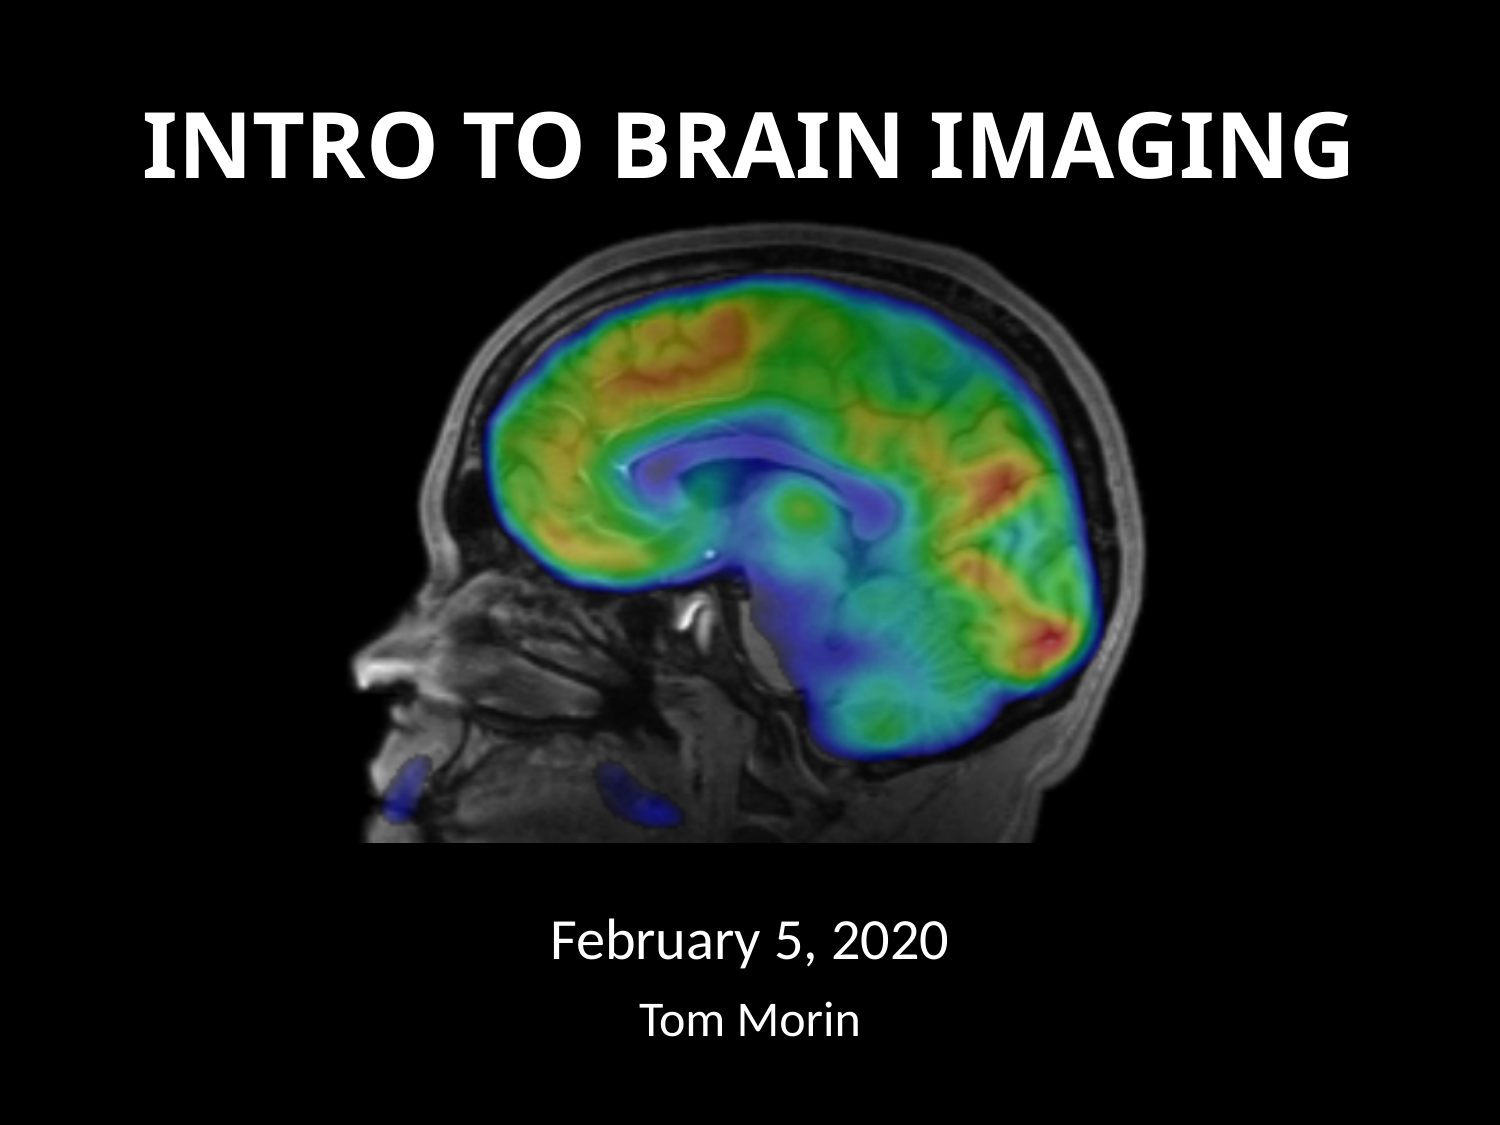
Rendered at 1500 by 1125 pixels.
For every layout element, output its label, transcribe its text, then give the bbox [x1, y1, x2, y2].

title INTRO TO BRAIN IMAGING [0, 0, 1500, 206]
subtitle February 5, 2020 Tom Morin [375, 901, 1125, 1064]
picture [251, 205, 1249, 843]
